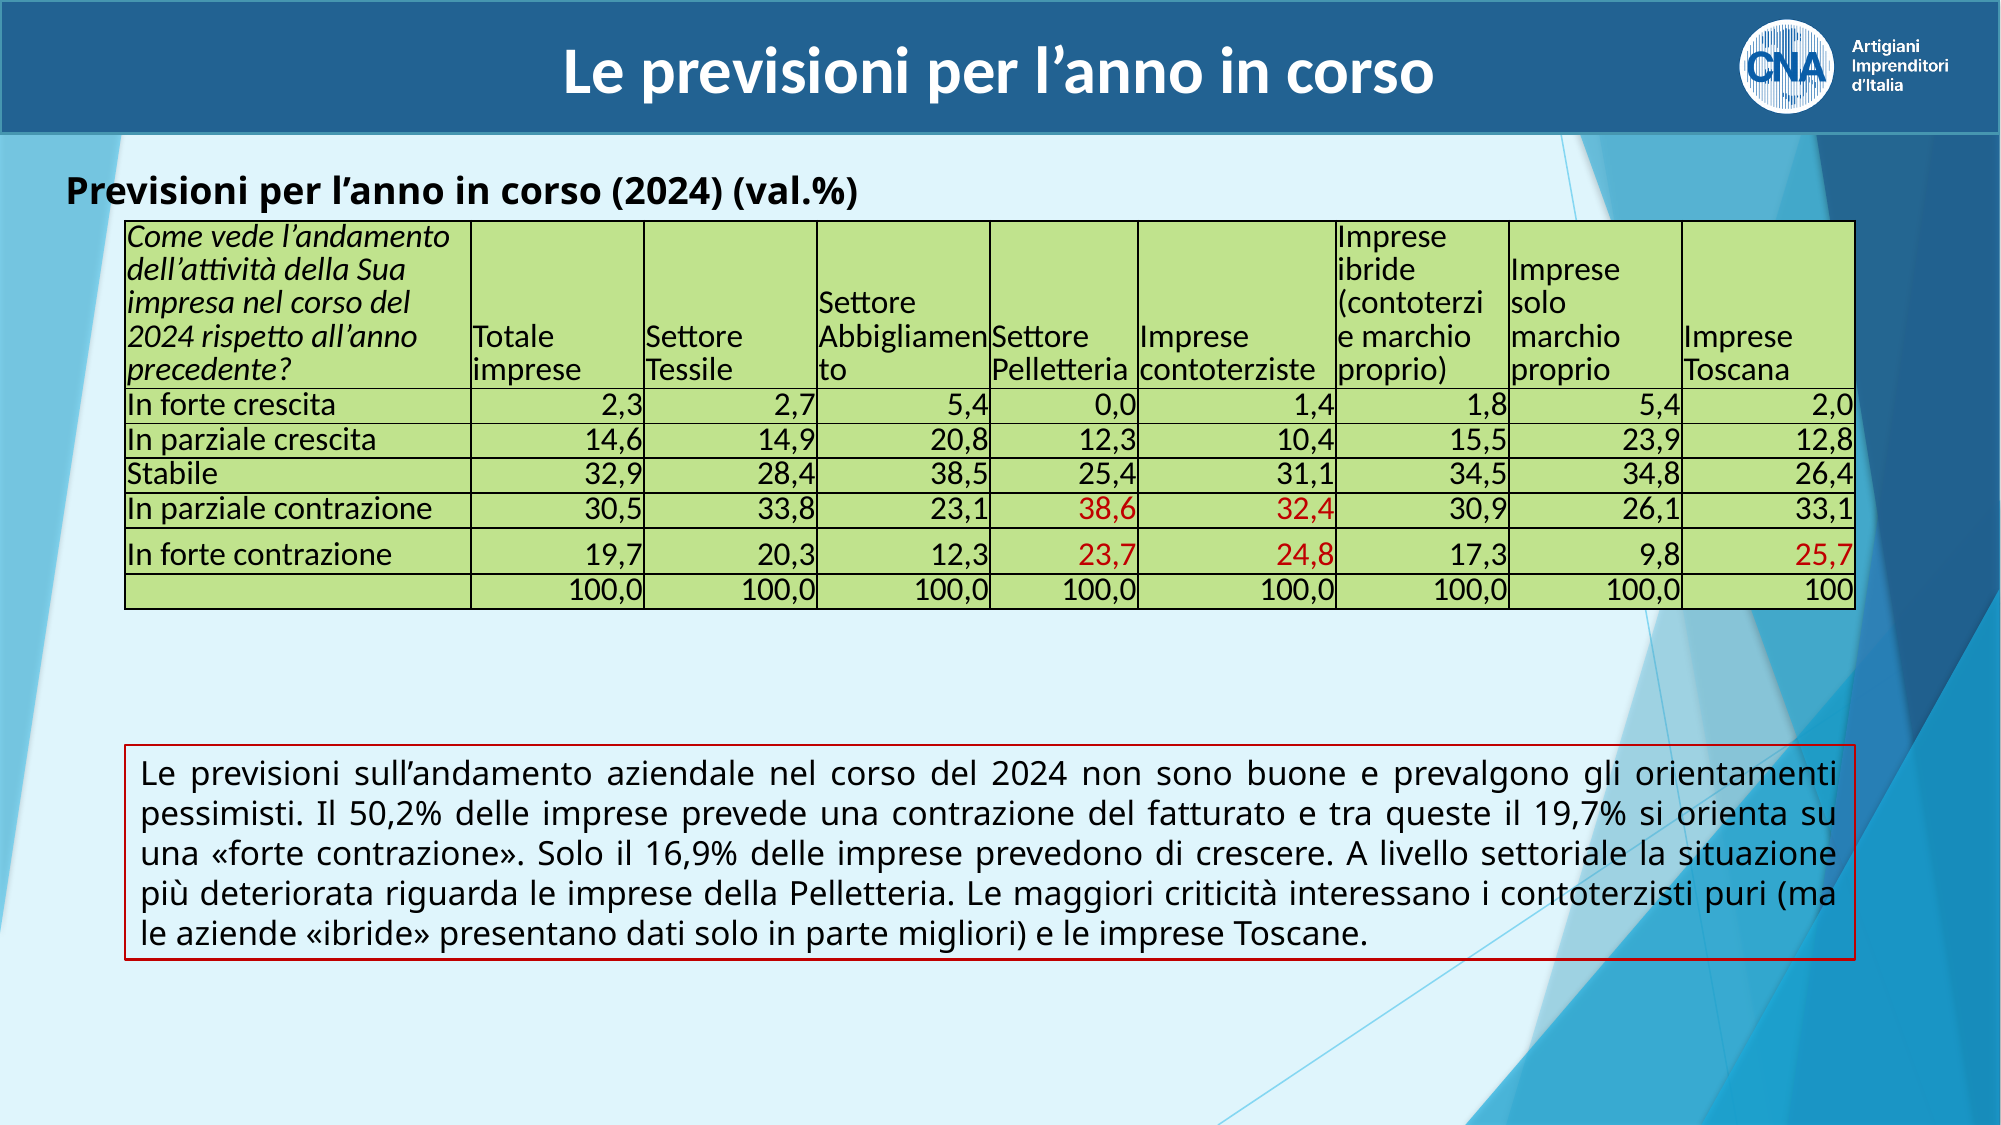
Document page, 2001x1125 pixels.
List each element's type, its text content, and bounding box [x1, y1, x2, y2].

table_header Settore Abbigliamento [818, 222, 989, 388]
table_cell 17,3 [1337, 529, 1508, 573]
table_cell 34,5 [1337, 459, 1508, 492]
table_cell 38,5 [818, 459, 989, 492]
table_cell In forte contrazione [126, 529, 470, 573]
table_cell 28,4 [645, 459, 816, 492]
table_cell 5,4 [1510, 389, 1681, 423]
table_cell 100,0 [991, 575, 1137, 608]
text_box Le previsioni per l’anno in corso [0, 0, 2000, 135]
table_cell 14,9 [645, 424, 816, 457]
table_header Totale imprese [472, 222, 643, 388]
table_cell 38,6 [991, 494, 1137, 527]
table_cell 0,0 [991, 389, 1137, 423]
table_cell 30,9 [1337, 494, 1508, 527]
table_cell 2,0 [1683, 389, 1854, 423]
table_cell 1,4 [1139, 389, 1335, 423]
table_header Imprese ibride (contoterzi e marchio proprio) [1337, 222, 1508, 388]
table_cell 15,5 [1337, 424, 1508, 457]
table_cell 12,8 [1683, 424, 1854, 457]
table_cell 9,8 [1510, 529, 1681, 573]
table_cell 100,0 [1337, 575, 1508, 608]
table_cell 19,7 [472, 529, 643, 573]
table_header Imprese Toscana [1683, 222, 1854, 388]
table_cell 33,1 [1683, 494, 1854, 527]
table_cell 26,4 [1683, 459, 1854, 492]
table_cell 23,1 [818, 494, 989, 527]
table_cell 2,7 [645, 389, 816, 423]
table_cell 100 [1683, 575, 1854, 608]
table_header Imprese contoterziste [1139, 222, 1335, 388]
table_cell 100,0 [1510, 575, 1681, 608]
table_cell 14,6 [472, 424, 643, 457]
table_cell 24,8 [1139, 529, 1335, 573]
table_cell In parziale contrazione [126, 494, 470, 527]
table_cell 34,8 [1510, 459, 1681, 492]
table_cell 25,4 [991, 459, 1137, 492]
table_header Imprese solo marchio proprio [1510, 222, 1681, 388]
table_cell 20,3 [645, 529, 816, 573]
table_cell 2,3 [472, 389, 643, 423]
table_header Come vede l’andamento dell’attività della Sua impresa nel corso del 2024 rispetto all’anno precedente? [126, 222, 470, 388]
table_cell 10,4 [1139, 424, 1335, 457]
table_cell 26,1 [1510, 494, 1681, 527]
table_cell In forte crescita [126, 389, 470, 423]
table_cell 31,1 [1139, 459, 1335, 492]
picture [1739, 18, 1948, 115]
table_cell 23,9 [1510, 424, 1681, 457]
table_header Settore Pelletteria [991, 222, 1137, 388]
table_cell 32,4 [1139, 494, 1335, 527]
table_cell 33,8 [645, 494, 816, 527]
table_header Settore Tessile [645, 222, 816, 388]
table_cell 1,8 [1337, 389, 1508, 423]
text_box Le previsioni sull’andamento aziendale nel corso del 2024 non sono buone e prevalgono gli orientamenti pessimisti. Il 50,2% delle imprese prevede una contrazione del fatturato e tra queste il 19,7% si orienta su una «forte contrazione». Solo il 16,9% delle imprese prevedono di crescere. A livello settoriale la situazione più deteriorata riguarda le imprese della Pelletteria. Le maggiori criticità interessano i contoterzisti puri (ma le aziende «ibride» presentano dati solo in parte migliori) e le imprese Toscane. [125, 745, 1855, 960]
table_cell 32,9 [472, 459, 643, 492]
table_cell 20,8 [818, 424, 989, 457]
table_cell 30,5 [472, 494, 643, 527]
table_cell Stabile [126, 459, 470, 492]
table_cell 12,3 [991, 424, 1137, 457]
text_box Previsioni per l’anno in corso (2024) (val.%) [50, 159, 874, 220]
table_cell 100,0 [472, 575, 643, 608]
table_cell 12,3 [818, 529, 989, 573]
table_cell 100,0 [818, 575, 989, 608]
table_cell 25,7 [1683, 529, 1854, 573]
table_cell In parziale crescita [126, 424, 470, 457]
table_cell 100,0 [645, 575, 816, 608]
table_cell [126, 575, 470, 608]
table_cell 23,7 [991, 529, 1137, 573]
table_cell 5,4 [818, 389, 989, 423]
table_cell 100,0 [1139, 575, 1335, 608]
